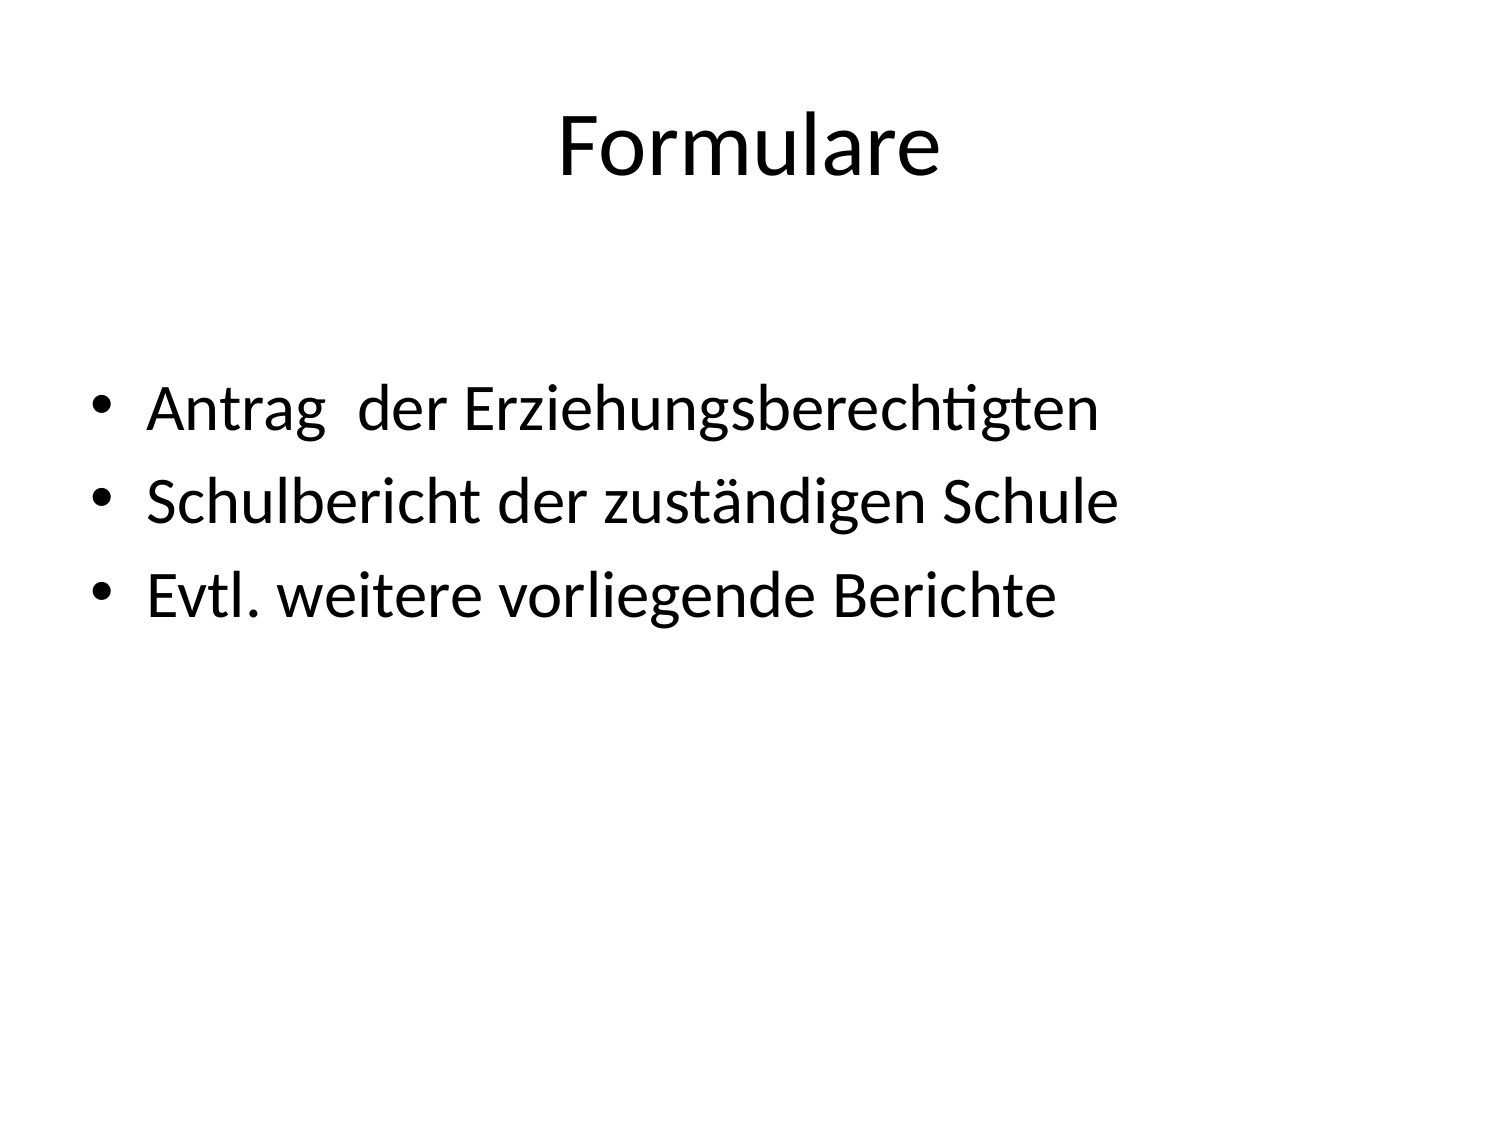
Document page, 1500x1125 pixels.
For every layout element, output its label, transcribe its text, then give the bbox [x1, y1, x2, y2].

title Formulare [75, 45, 1425, 233]
list Antrag der Erziehungsberechtigten Schulbericht der zuständigen Schule Evtl. weitere vorliegende Berichte [75, 262, 1425, 1005]
